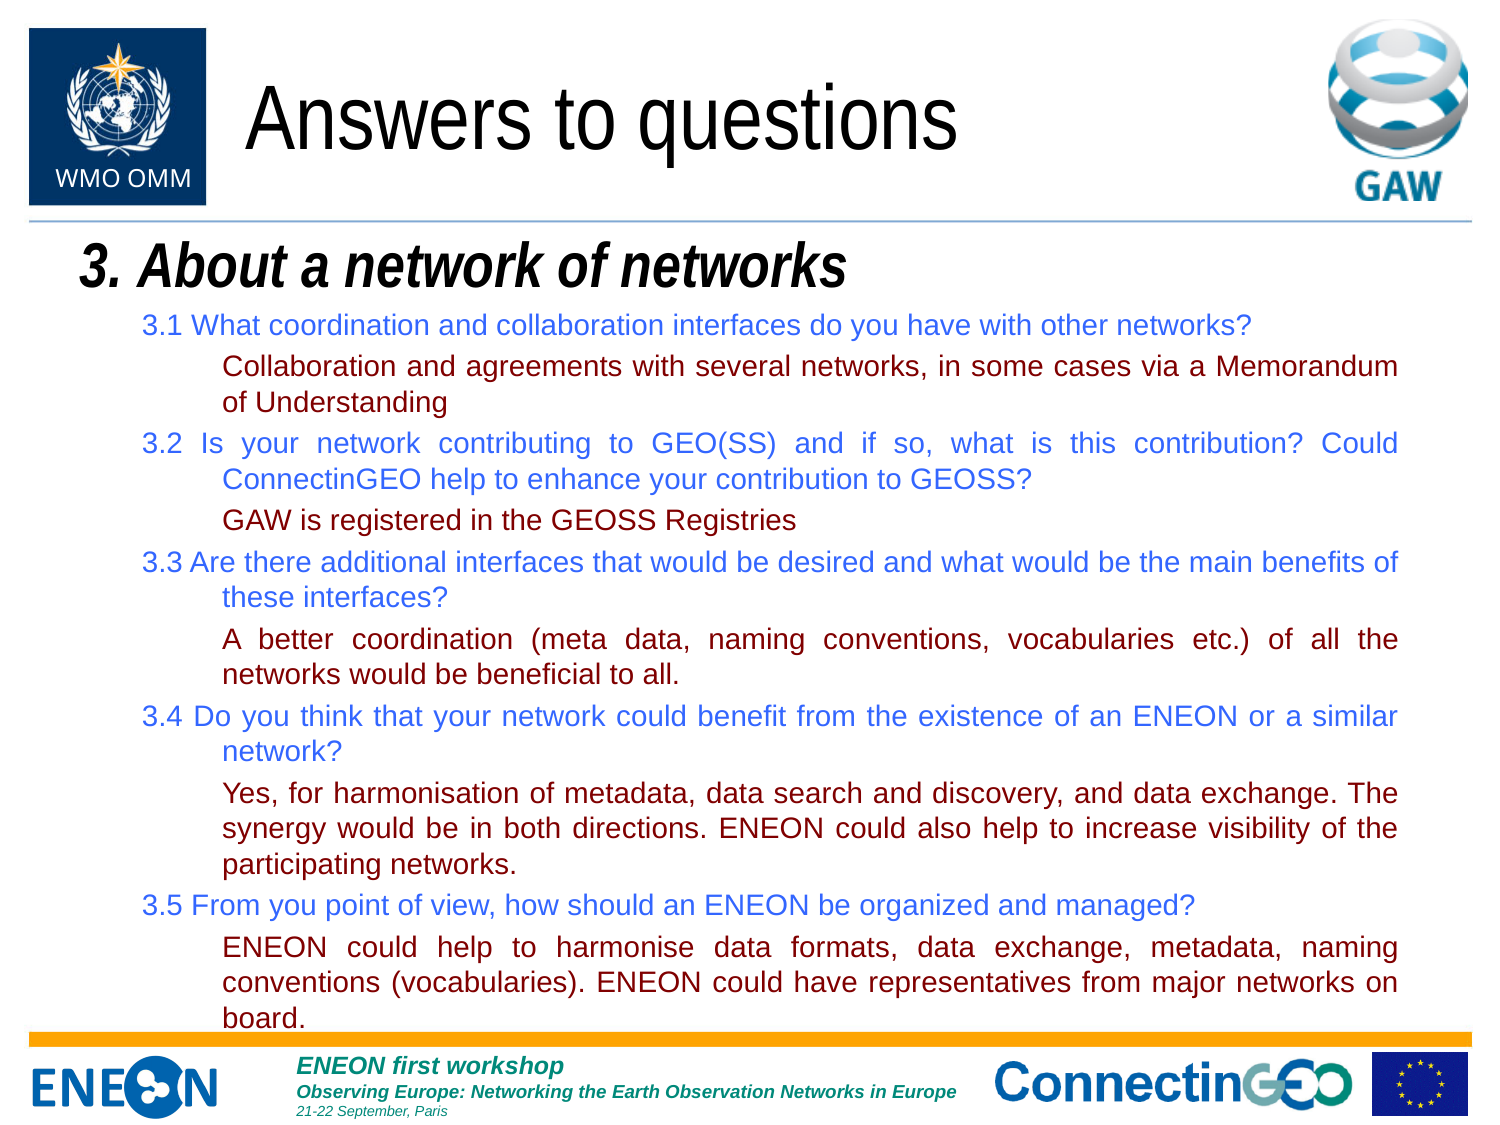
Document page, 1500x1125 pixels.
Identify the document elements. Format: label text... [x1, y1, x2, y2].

picture [0, 0, 1500, 1125]
text_box 3. About a network of networks 3.1 What coordination and collaboration interfaces do you have with other networks? Collaboration and agreements with several networks, in some cases via a Memorandum of Understanding 3.2 Is your network contributing to GEO(SS) and if so, what is this contribution? Could ConnectinGEO help to enhance your contribution to GEOSS? GAW is registered in the GEOSS Registries 3.3 Are there additional interfaces that would be desired and what would be the main benefits of these interfaces? A better coordination (meta data, naming conventions, vocabularies etc.) of all the networks would be beneficial to all. 3.4 Do you think that your network could benefit from the existence of an ENEON or a similar network? Yes, for harmonisation of metadata, data search and discovery, and data exchange. The synergy would be in both directions. ENEON could also help to increase visibility of the participating networks. 3.5 From you point of view, how should an ENEON be organized and managed? ENEON could help to harmonise data formats, data exchange, metadata, naming conventions (vocabularies). ENEON could have representatives from major networks on board. [64, 216, 1415, 1044]
text_box ENEON first workshop Observing Europe: Networking the Earth Observation Networks in Europe 21-22 September, Paris [281, 1044, 972, 1125]
title Answers to questions [229, 18, 1295, 207]
